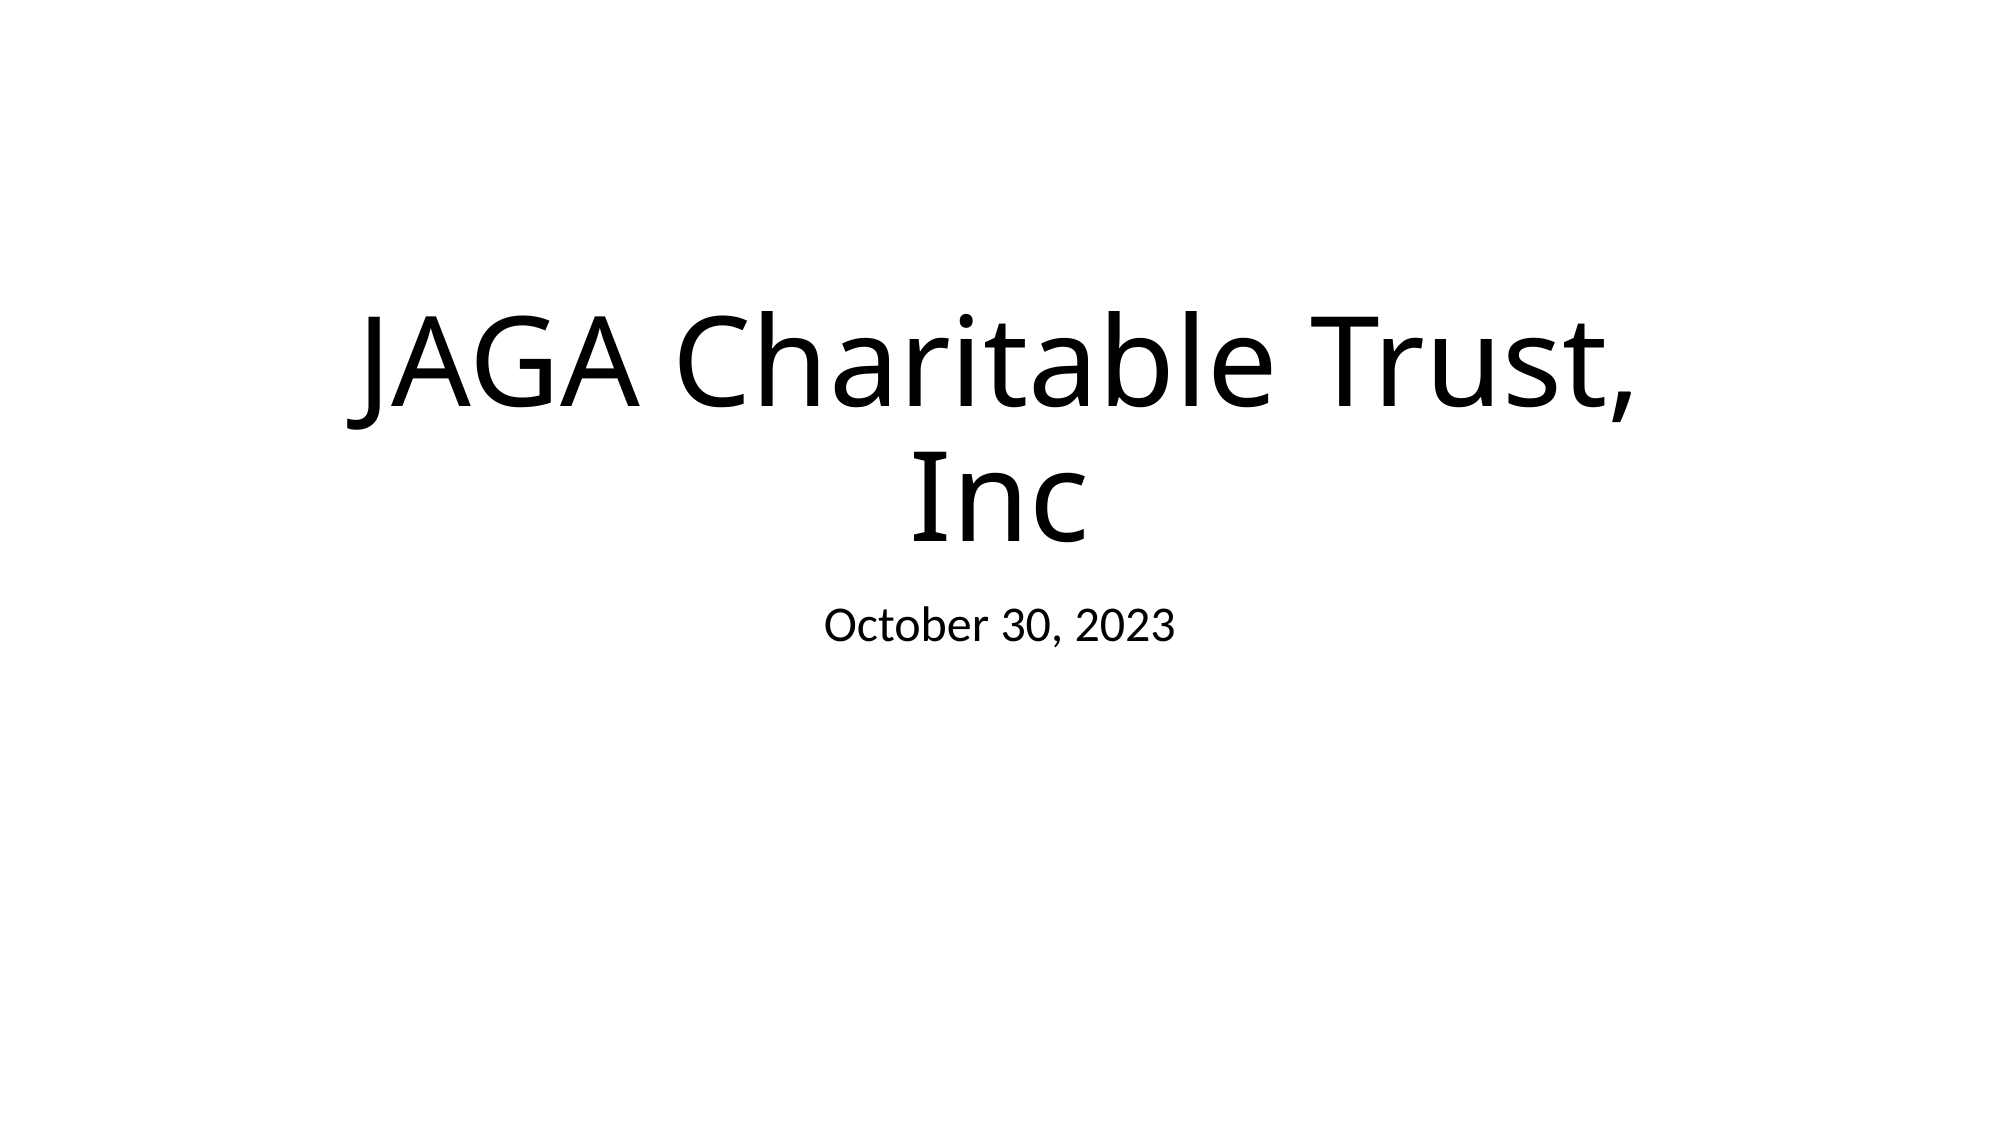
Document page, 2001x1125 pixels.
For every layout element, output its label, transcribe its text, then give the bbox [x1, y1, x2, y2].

subtitle October 30, 2023 [249, 590, 1750, 863]
title JAGA Charitable Trust, Inc [249, 184, 1750, 576]
